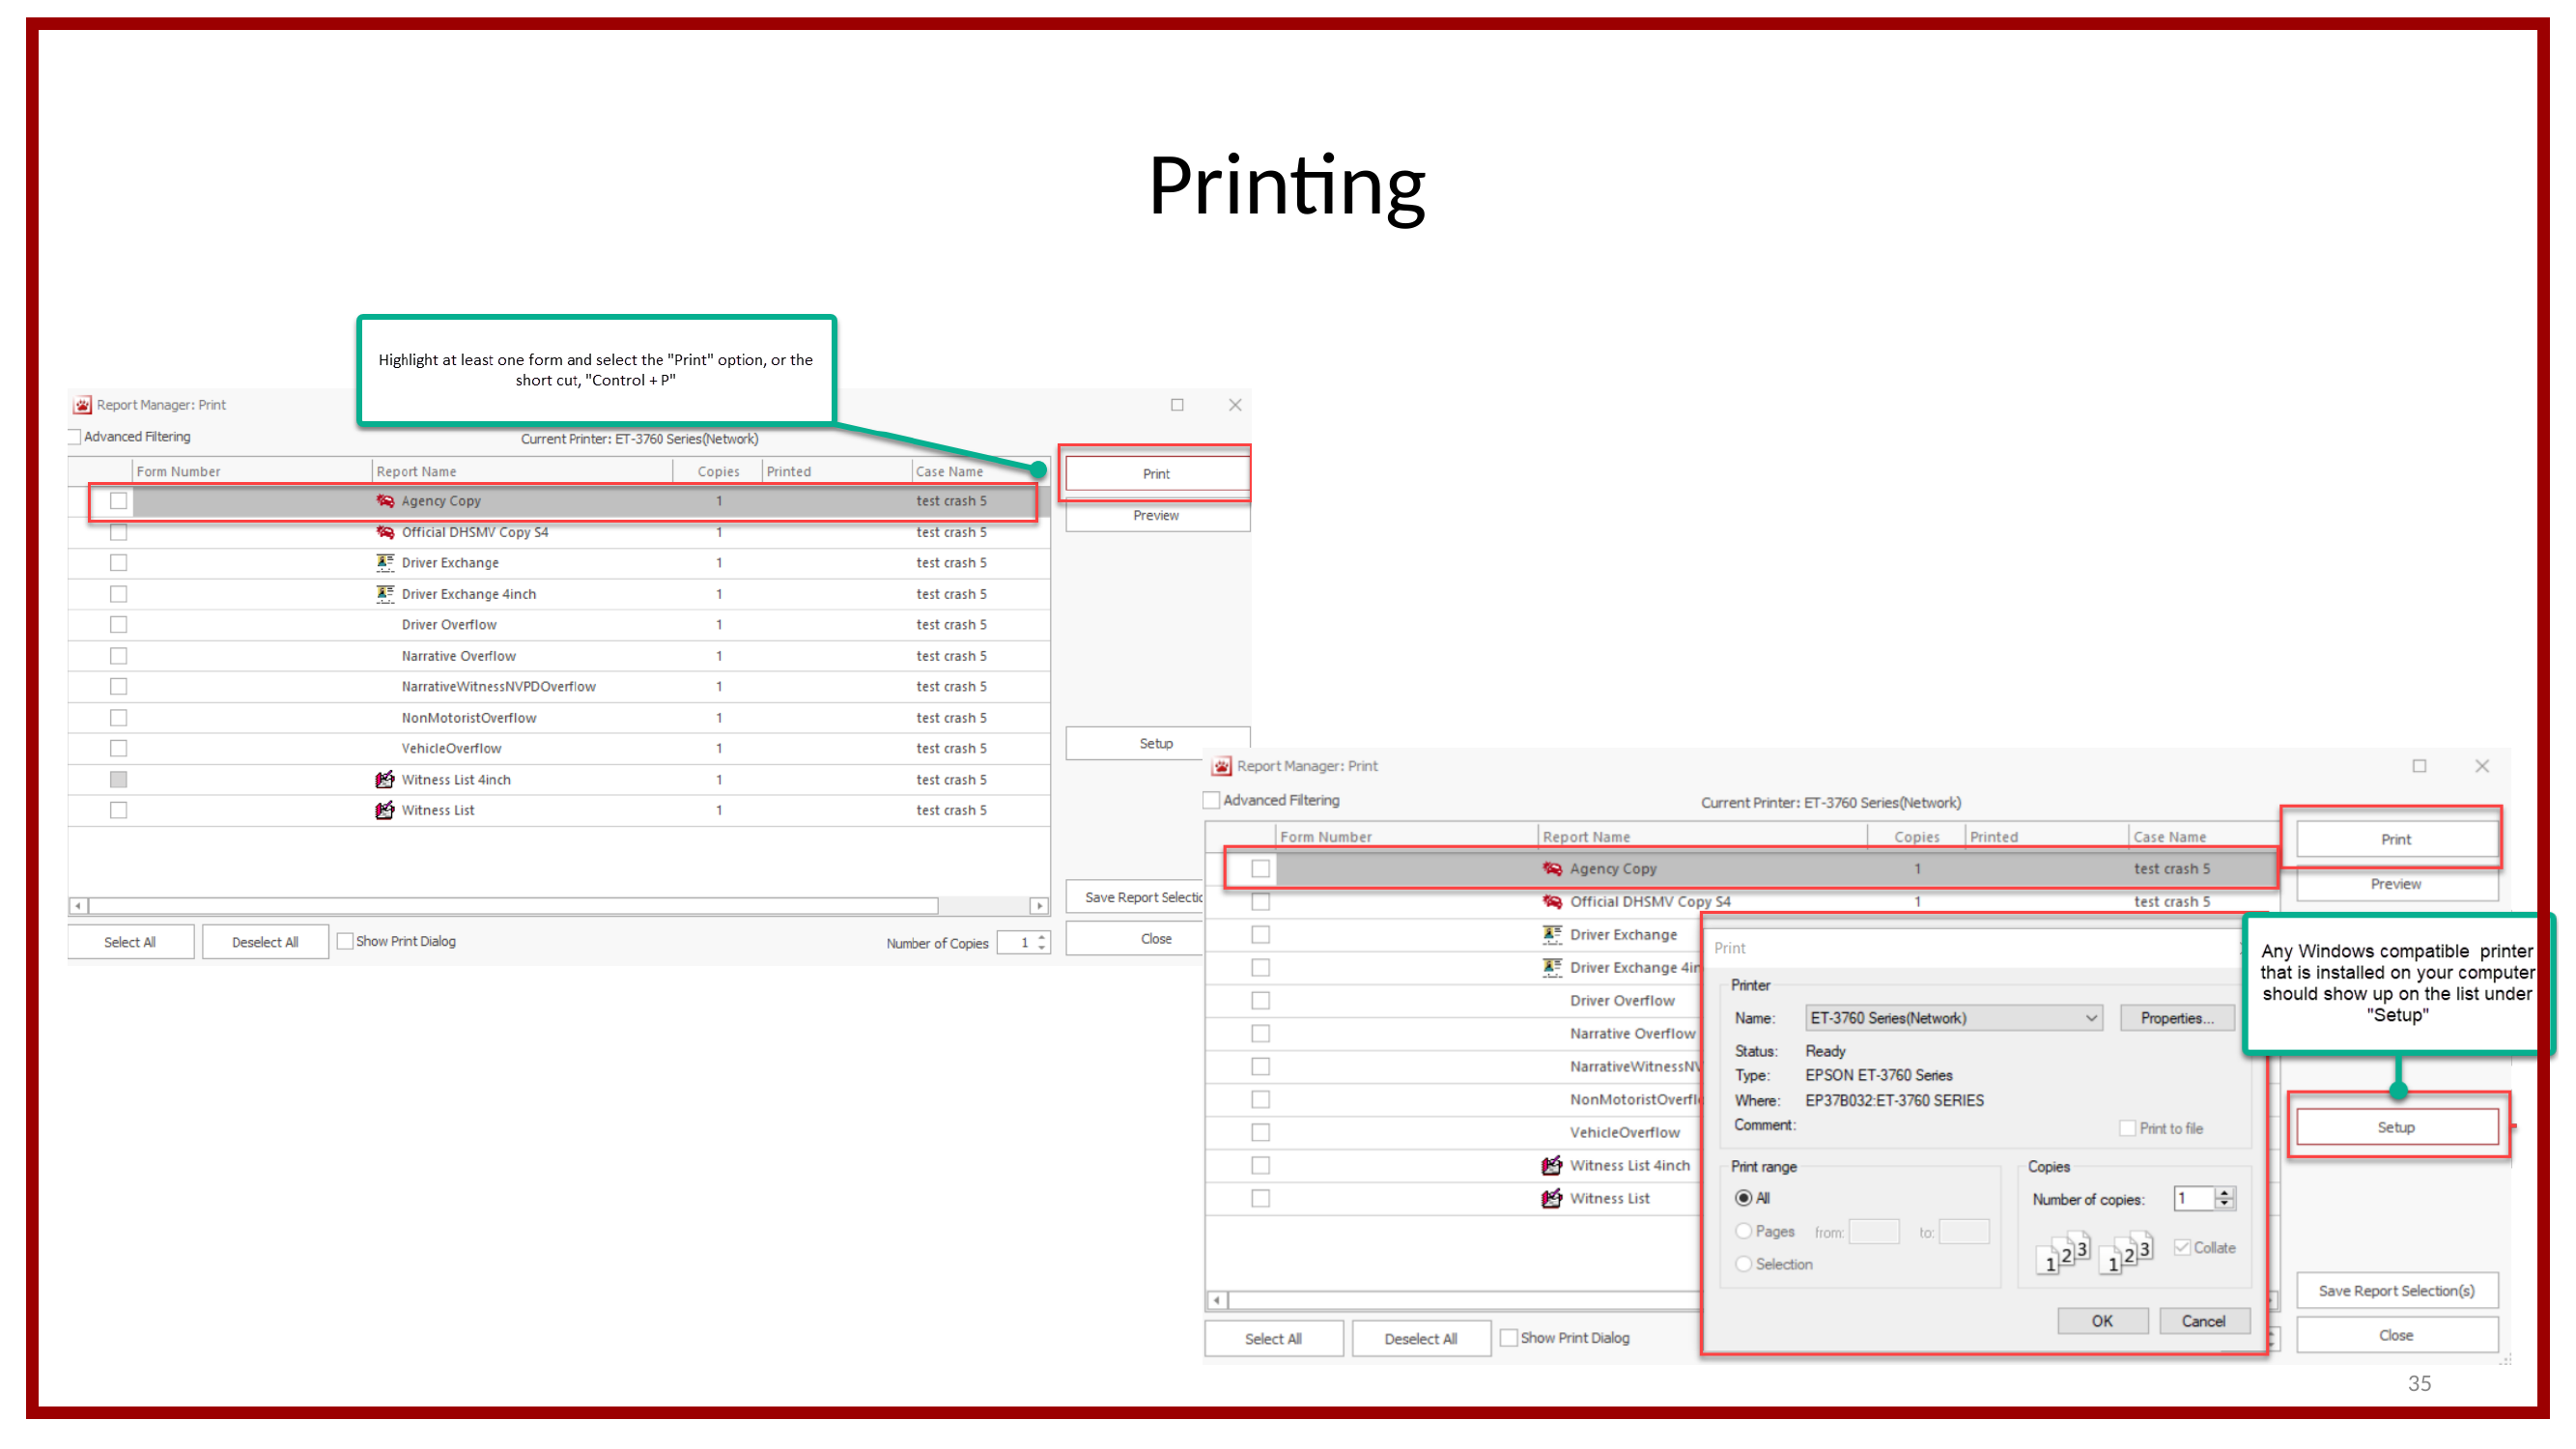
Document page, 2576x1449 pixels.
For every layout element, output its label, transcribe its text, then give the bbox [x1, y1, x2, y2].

picture [68, 312, 2559, 1365]
text_box [30, 22, 2545, 1414]
slide_number 35 [1846, 1414, 2448, 1421]
